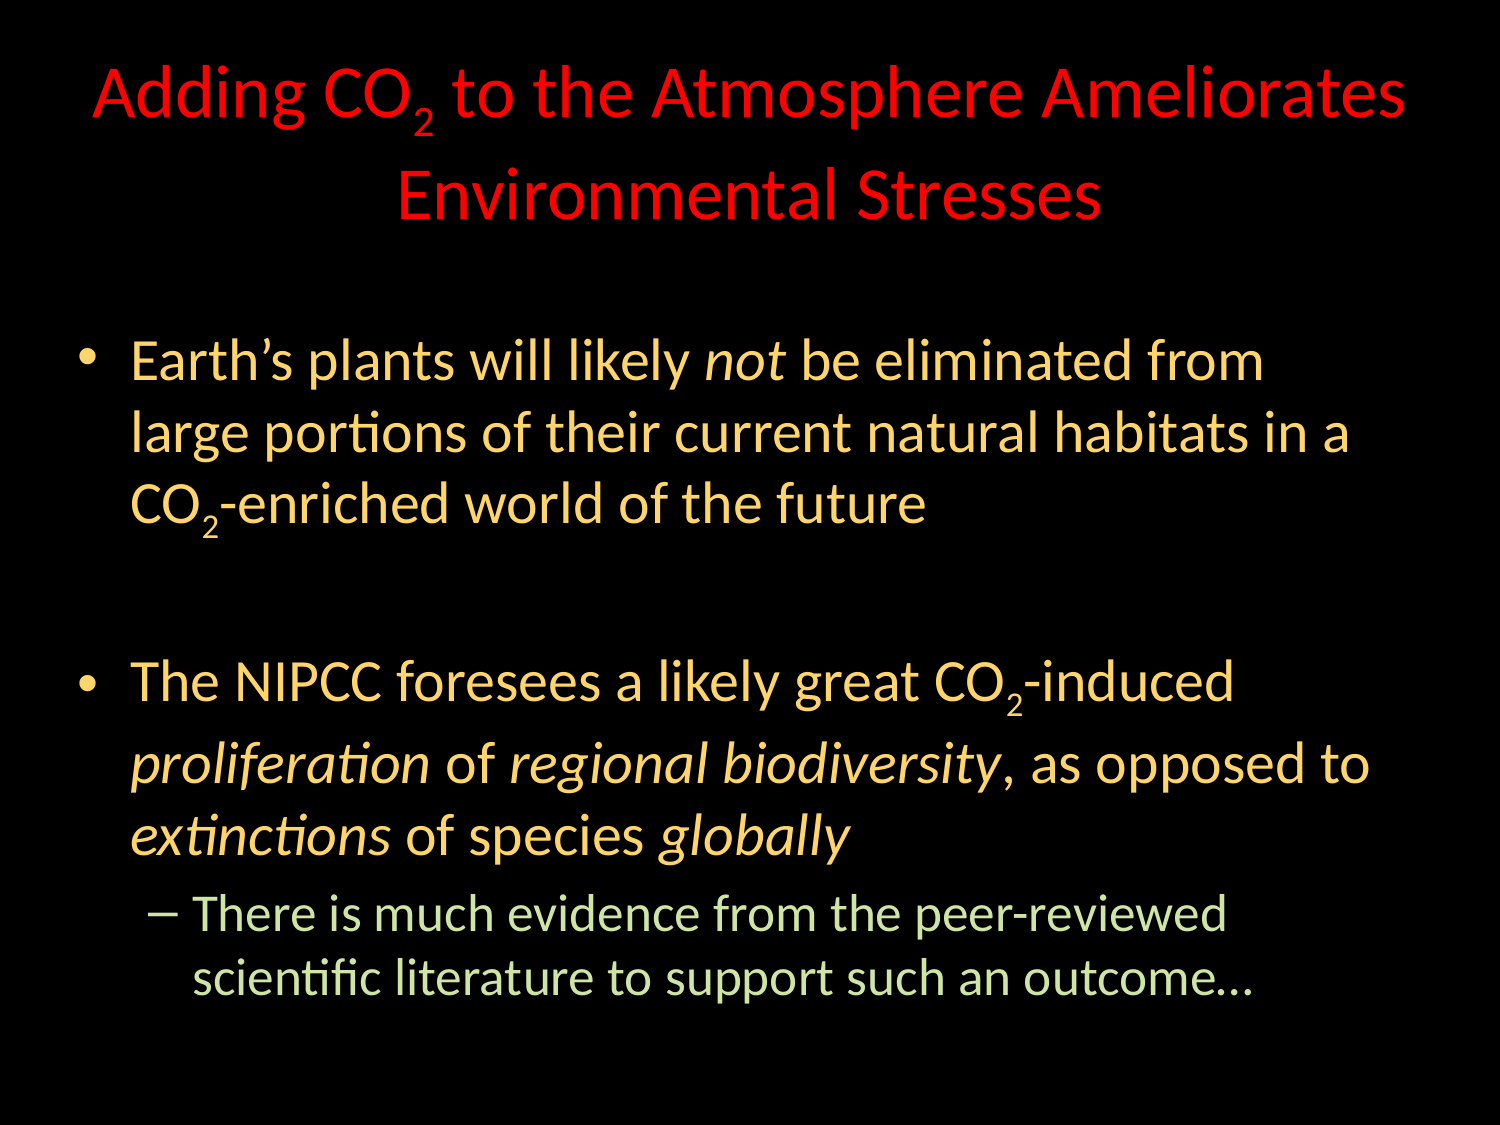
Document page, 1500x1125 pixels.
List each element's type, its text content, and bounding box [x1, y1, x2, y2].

title Adding CO2 to the Atmosphere Ameliorates Environmental Stresses [75, 45, 1425, 233]
list Earth’s plants will likely not be eliminated from large portions of their current natural habitats in a CO2-enriched world of the future The NIPCC foresees a likely great CO2-induced proliferation of regional biodiversity, as opposed to extinctions of species globally There is much evidence from the peer-reviewed scientific literature to support such an outcome… [62, 312, 1413, 1025]
